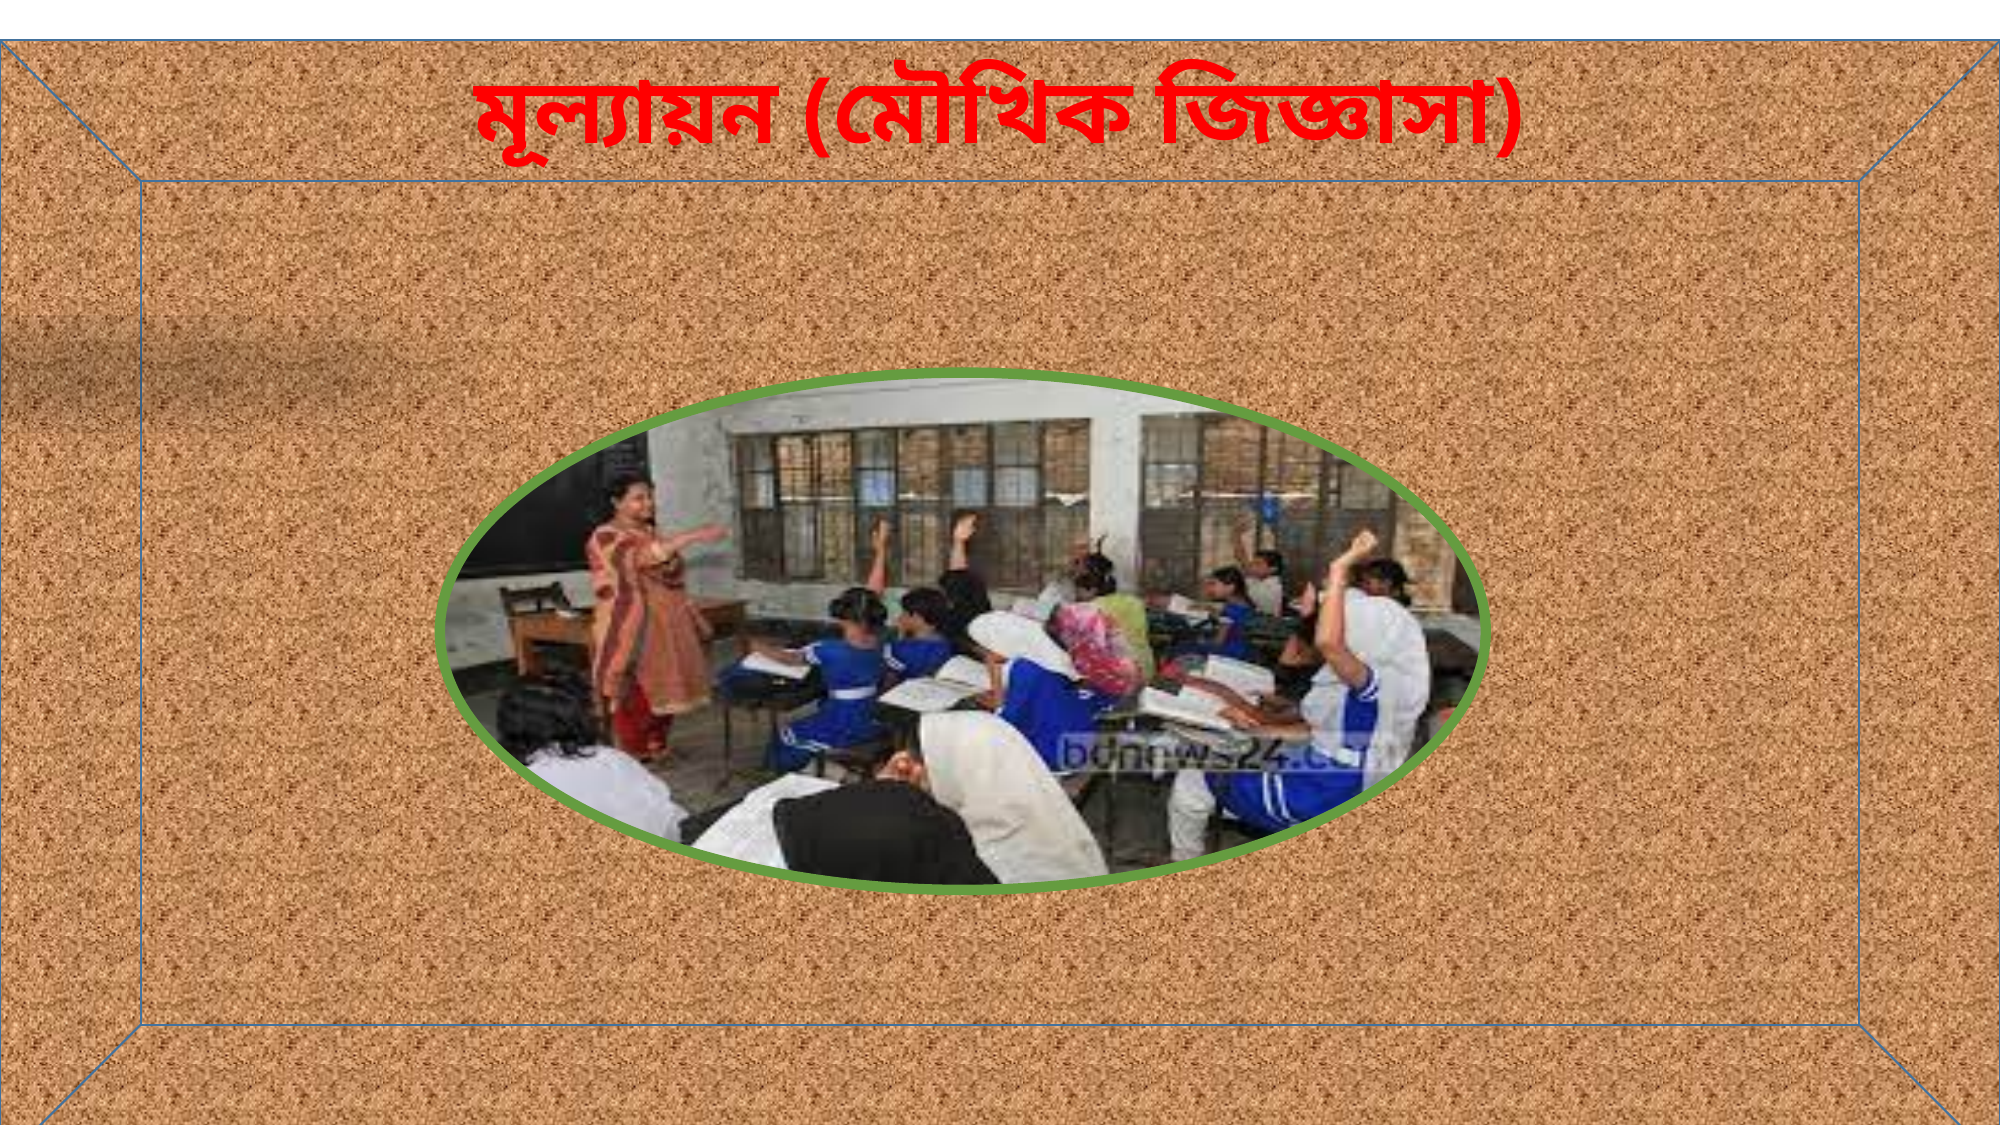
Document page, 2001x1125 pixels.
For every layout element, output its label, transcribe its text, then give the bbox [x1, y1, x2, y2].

title মূল্যায়ন (মৌখিক জিজ্ঞাসা) [137, 59, 1863, 278]
text_box [0, 39, 2000, 1125]
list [439, 372, 1486, 890]
